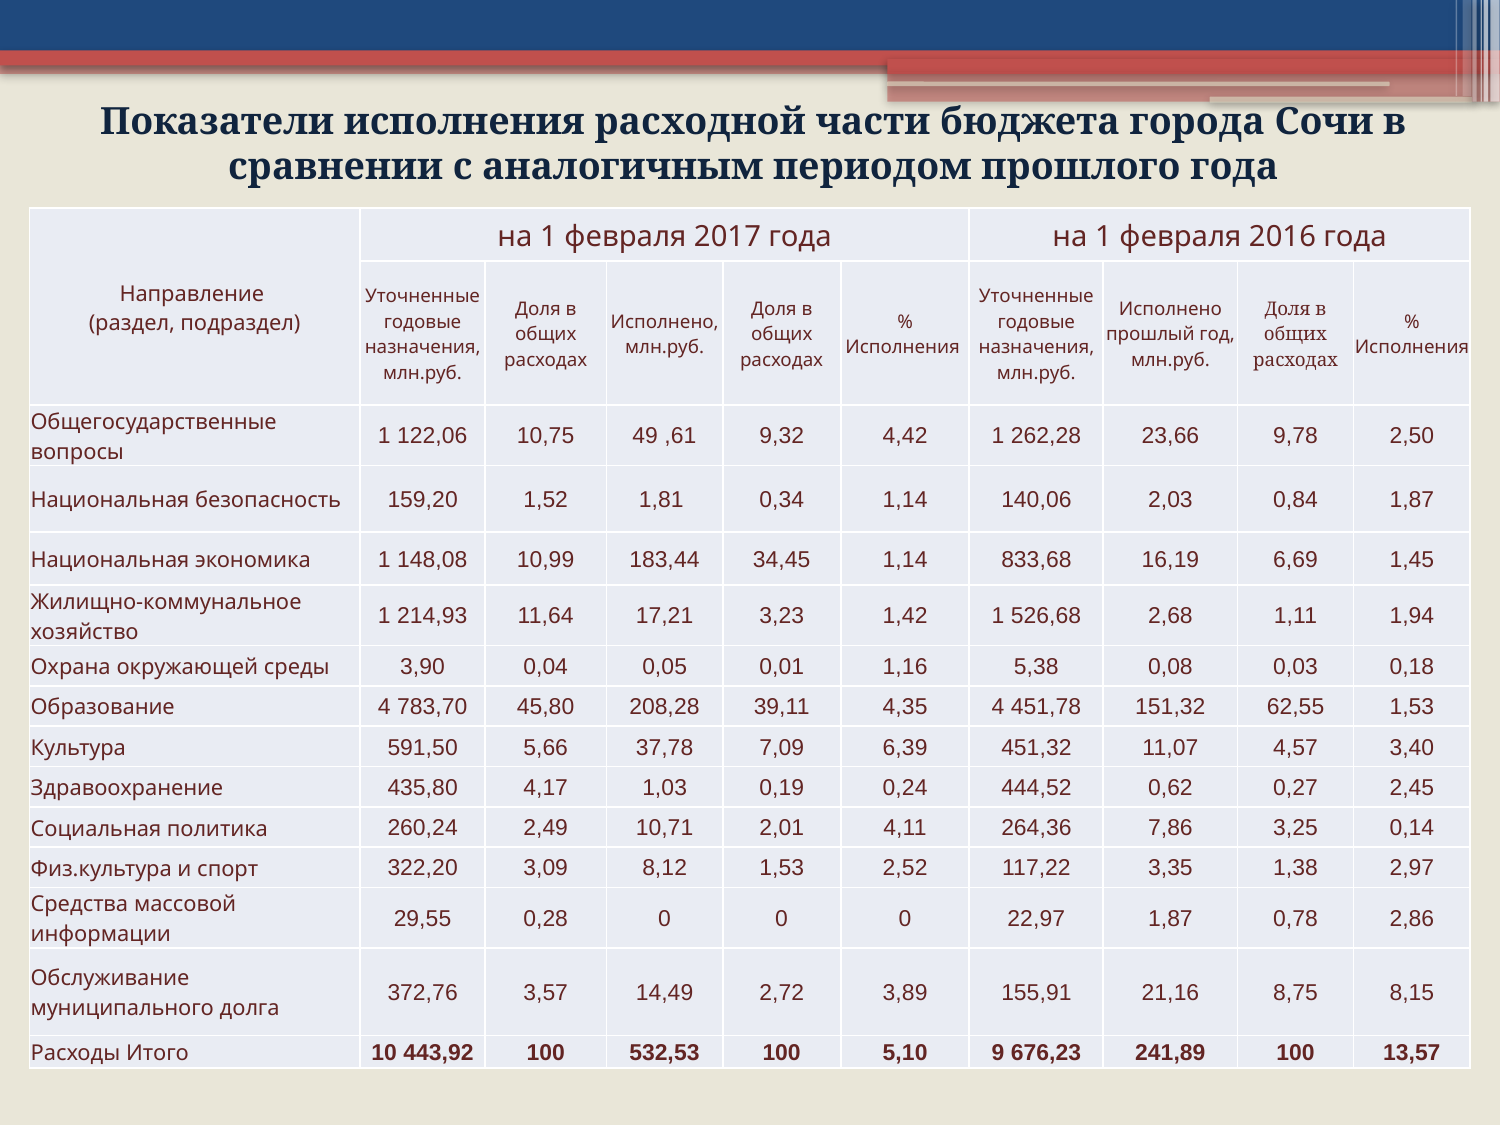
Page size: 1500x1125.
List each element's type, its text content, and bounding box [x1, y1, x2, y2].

table_cell 2,52 [842, 848, 968, 887]
table_cell 1,45 [1354, 533, 1469, 584]
table_cell 100 [724, 1036, 840, 1067]
table_cell 0,19 [724, 767, 840, 806]
table_cell 322,20 [361, 848, 484, 887]
table_cell 0,62 [1104, 767, 1237, 806]
table_cell 11,64 [486, 586, 606, 645]
table_cell 0,05 [607, 646, 722, 685]
table_cell 37,78 [607, 727, 722, 766]
table_cell 4 783,70 [361, 687, 484, 725]
table_cell 1 148,08 [361, 533, 484, 584]
table_cell 3,90 [361, 646, 484, 685]
table_cell Расходы Итого [30, 1036, 359, 1067]
table_header Направление (раздел, подраздел) [30, 209, 359, 404]
table_cell 4 451,78 [970, 687, 1102, 725]
table_cell 1,11 [1238, 586, 1353, 645]
table_cell 264,36 [970, 808, 1102, 846]
table_cell 49 ,61 [607, 406, 722, 465]
table_cell 1 122,06 [361, 406, 484, 465]
text_box Показатели исполнения расходной части бюджета города Сочи в сравнении с аналогичным периодом прошлого года [76, 89, 1432, 195]
table_cell 151,32 [1104, 687, 1237, 725]
table_cell 4,17 [486, 767, 606, 806]
table_cell 4,42 [842, 406, 968, 465]
table_cell 1,87 [1104, 888, 1237, 947]
table_cell 0,78 [1238, 888, 1353, 947]
table_cell 10,99 [486, 533, 606, 584]
table_cell Физ.культура и спорт [30, 848, 359, 887]
table_cell 8,75 [1238, 949, 1353, 1035]
table_cell 444,52 [970, 767, 1102, 806]
table_cell 1,38 [1238, 848, 1353, 887]
table_cell 29,55 [361, 888, 484, 947]
table_cell 10,71 [607, 808, 722, 846]
table_cell 3,23 [724, 586, 840, 645]
table_cell 0,84 [1238, 466, 1353, 531]
table_cell 3,09 [486, 848, 606, 887]
table_cell 117,22 [970, 848, 1102, 887]
table_cell 3,25 [1238, 808, 1353, 846]
table_cell 8,12 [607, 848, 722, 887]
table_cell 0,14 [1354, 808, 1469, 846]
table_cell 9 676,23 [970, 1036, 1102, 1067]
table_cell 0,28 [486, 888, 606, 947]
table_cell 2,68 [1104, 586, 1237, 645]
table_cell Средства массовой информации [30, 888, 359, 947]
table_cell 10,75 [486, 406, 606, 465]
table_cell 0,03 [1238, 646, 1353, 685]
table_cell 2,01 [724, 808, 840, 846]
table_cell 2,97 [1354, 848, 1469, 887]
table_cell 6,39 [842, 727, 968, 766]
table_cell 13,57 [1354, 1036, 1469, 1067]
table_cell 1,14 [842, 466, 968, 531]
table_cell Здравоохранение [30, 767, 359, 806]
table_cell 1,81 [607, 466, 722, 531]
table_header на 1 февраля 2017 года [361, 209, 968, 260]
table_cell Охрана окружающей среды [30, 646, 359, 685]
table_cell 260,24 [361, 808, 484, 846]
table_cell 1,53 [1354, 687, 1469, 725]
table_cell 2,45 [1354, 767, 1469, 806]
table_cell 39,11 [724, 687, 840, 725]
table_cell Обслуживание муниципального долга [30, 949, 359, 1035]
table_cell 140,06 [970, 466, 1102, 531]
table_cell Доля в общих расходах [486, 262, 606, 404]
table_cell 1,42 [842, 586, 968, 645]
table_cell 1,87 [1354, 466, 1469, 531]
table_cell 0,01 [724, 646, 840, 685]
table_cell 208,28 [607, 687, 722, 725]
table_cell 100 [1238, 1036, 1353, 1067]
table_cell 0,18 [1354, 646, 1469, 685]
table_cell 0,34 [724, 466, 840, 531]
table_cell Культура [30, 727, 359, 766]
table_cell Жилищно-коммунальное хозяйство [30, 586, 359, 645]
table_cell 4,35 [842, 687, 968, 725]
table_cell Общегосударственные вопросы [30, 406, 359, 465]
table_cell 17,21 [607, 586, 722, 645]
table_cell 3,57 [486, 949, 606, 1035]
table_cell 532,53 [607, 1036, 722, 1067]
table_cell Образование [30, 687, 359, 725]
table_cell 451,32 [970, 727, 1102, 766]
table_cell 241,89 [1104, 1036, 1237, 1067]
table_cell 8,15 [1354, 949, 1469, 1035]
table_cell Исполнено, млн.руб. [607, 262, 722, 404]
table_cell 4,11 [842, 808, 968, 846]
table_cell 5,10 [842, 1036, 968, 1067]
table_cell 3,35 [1104, 848, 1237, 887]
table_cell 2,49 [486, 808, 606, 846]
table_cell 16,19 [1104, 533, 1237, 584]
table_cell 1,53 [724, 848, 840, 887]
table_cell 435,80 [361, 767, 484, 806]
table_cell Социальная политика [30, 808, 359, 846]
table_cell 0,27 [1238, 767, 1353, 806]
table_cell 2,50 [1354, 406, 1469, 465]
table_cell Исполнено прошлый год, млн.руб. [1104, 262, 1237, 404]
table_cell 34,45 [724, 533, 840, 584]
table_header на 1 февраля 2016 года [970, 209, 1469, 260]
table_cell Доля в общих расходах [724, 262, 840, 404]
table_cell 14,49 [607, 949, 722, 1035]
table_cell 1 262,28 [970, 406, 1102, 465]
table_cell 62,55 [1238, 687, 1353, 725]
table_cell 3,40 [1354, 727, 1469, 766]
table_cell 0 [724, 888, 840, 947]
table_cell 1,52 [486, 466, 606, 531]
table_cell 372,76 [361, 949, 484, 1035]
table_cell 6,69 [1238, 533, 1353, 584]
table_cell 5,38 [970, 646, 1102, 685]
table_cell 10 443,92 [361, 1036, 484, 1067]
table_cell Уточненные годовые назначения, млн.руб. [970, 262, 1102, 404]
table_cell 3,89 [842, 949, 968, 1035]
table_cell 0 [607, 888, 722, 947]
table_cell Уточненные годовые назначения, млн.руб. [361, 262, 484, 404]
table_cell 155,91 [970, 949, 1102, 1035]
table_cell 1,94 [1354, 586, 1469, 645]
table_cell 22,97 [970, 888, 1102, 947]
table_cell 23,66 [1104, 406, 1237, 465]
table_cell 11,07 [1104, 727, 1237, 766]
table_cell 833,68 [970, 533, 1102, 584]
table_cell 0,24 [842, 767, 968, 806]
table_cell 0,04 [486, 646, 606, 685]
table_cell 1,14 [842, 533, 968, 584]
table_cell 0 [842, 888, 968, 947]
table_cell 2,72 [724, 949, 840, 1035]
table_cell 5,66 [486, 727, 606, 766]
table_cell 591,50 [361, 727, 484, 766]
table_cell 159,20 [361, 466, 484, 531]
table_cell 0,08 [1104, 646, 1237, 685]
table_cell 21,16 [1104, 949, 1237, 1035]
table_cell Доля в общих расходах [1238, 262, 1353, 404]
table_cell Национальная безопасность [30, 466, 359, 531]
table_cell 100 [486, 1036, 606, 1067]
table_cell 1 526,68 [970, 586, 1102, 645]
table_cell 45,80 [486, 687, 606, 725]
table_cell 1 214,93 [361, 586, 484, 645]
table_cell 9,32 [724, 406, 840, 465]
table_cell 183,44 [607, 533, 722, 584]
table_cell 7,09 [724, 727, 840, 766]
table_cell % Исполнения [842, 262, 968, 404]
table_cell 4,57 [1238, 727, 1353, 766]
table_cell 7,86 [1104, 808, 1237, 846]
table_cell 2,86 [1354, 888, 1469, 947]
table_cell 1,03 [607, 767, 722, 806]
table_cell 9,78 [1238, 406, 1353, 465]
table_cell % Исполнения [1354, 262, 1469, 404]
table_cell 1,16 [842, 646, 968, 685]
table_cell Национальная экономика [30, 533, 359, 584]
table_cell 2,03 [1104, 466, 1237, 531]
